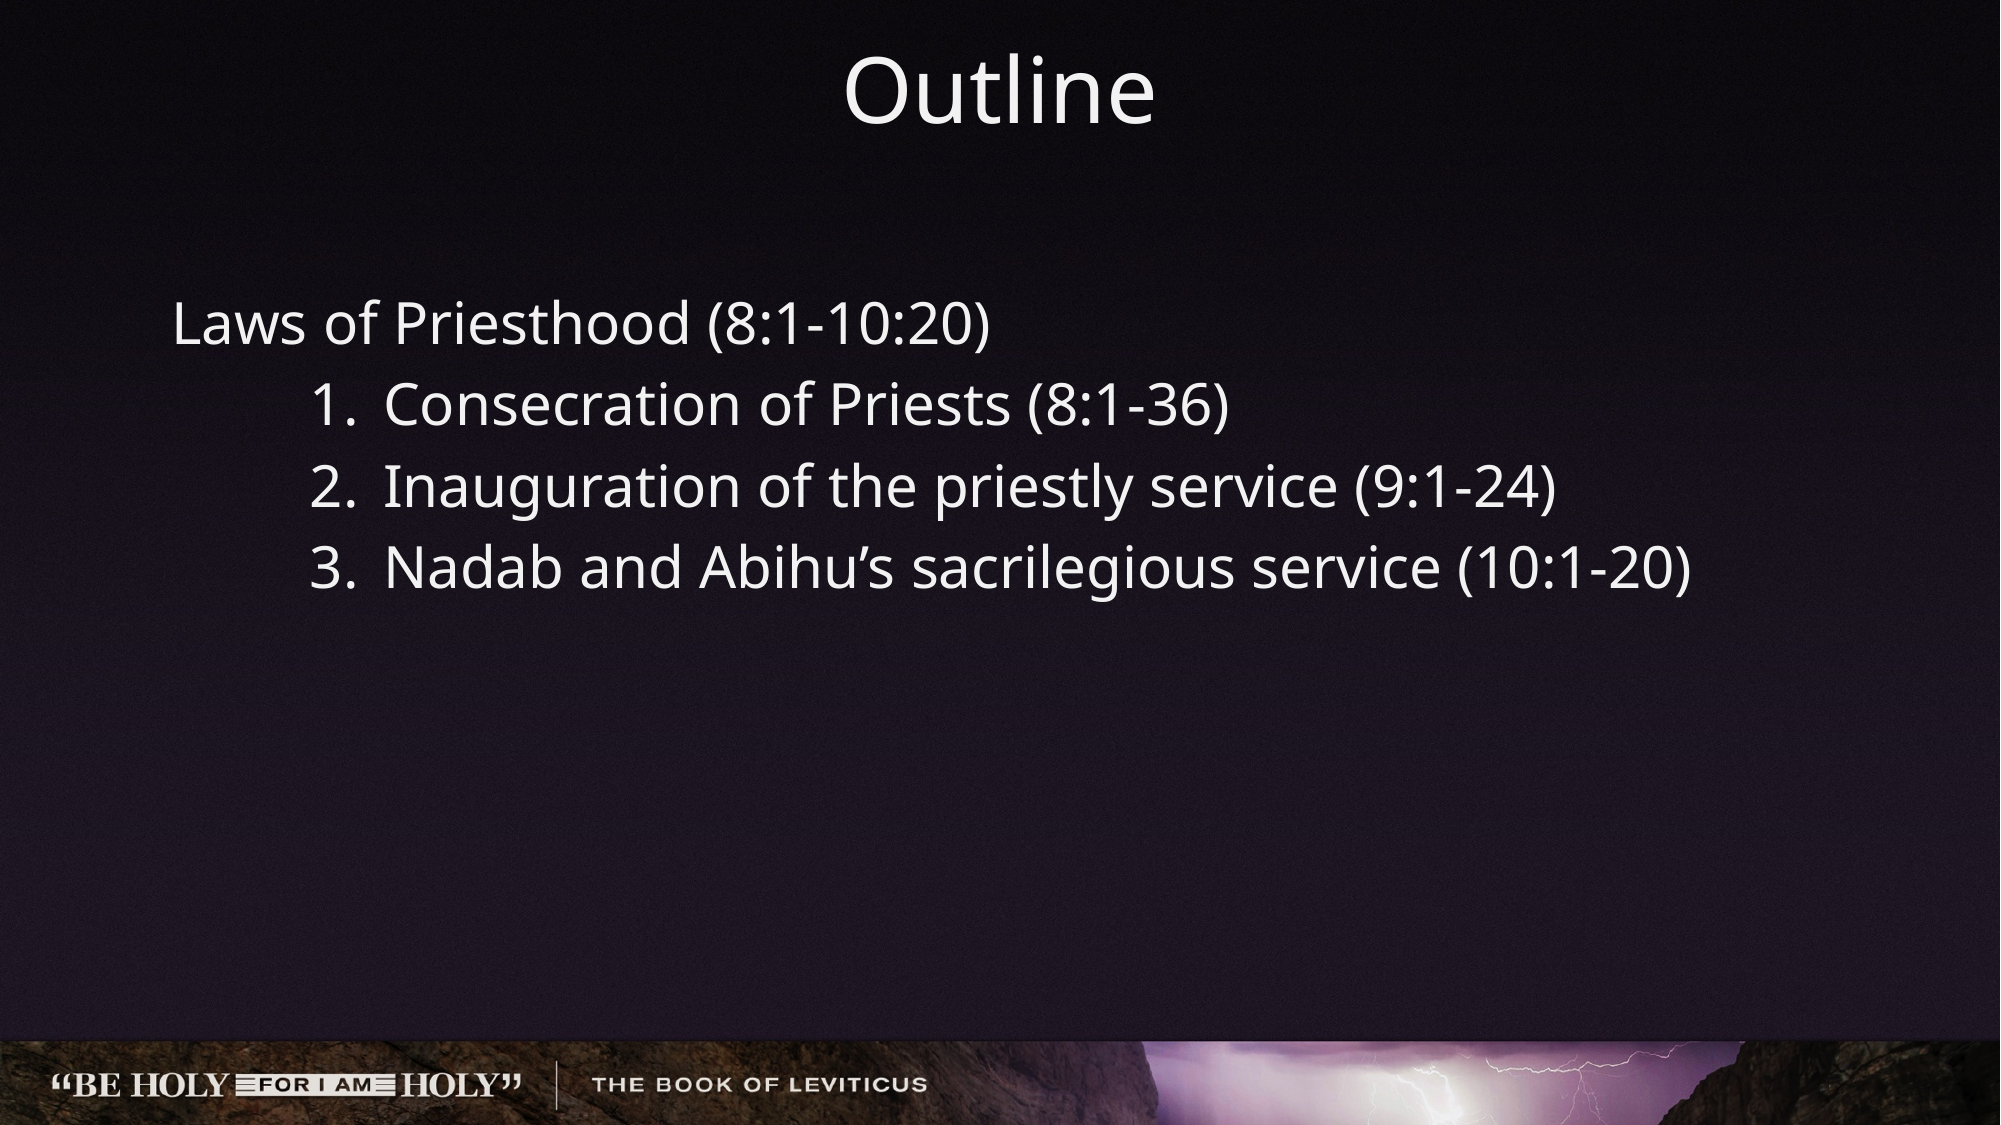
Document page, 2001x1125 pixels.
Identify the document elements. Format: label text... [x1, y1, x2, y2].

text_box Laws of Priesthood (8:1-10:20) Consecration of Priests (8:1-36) Inauguration of the priestly service (9:1-24) Nadab and Abihu’s sacrilegious service (10:1-20) [161, 279, 1839, 608]
text_box Outline [831, 24, 1169, 149]
picture [0, 0, 2000, 1125]
